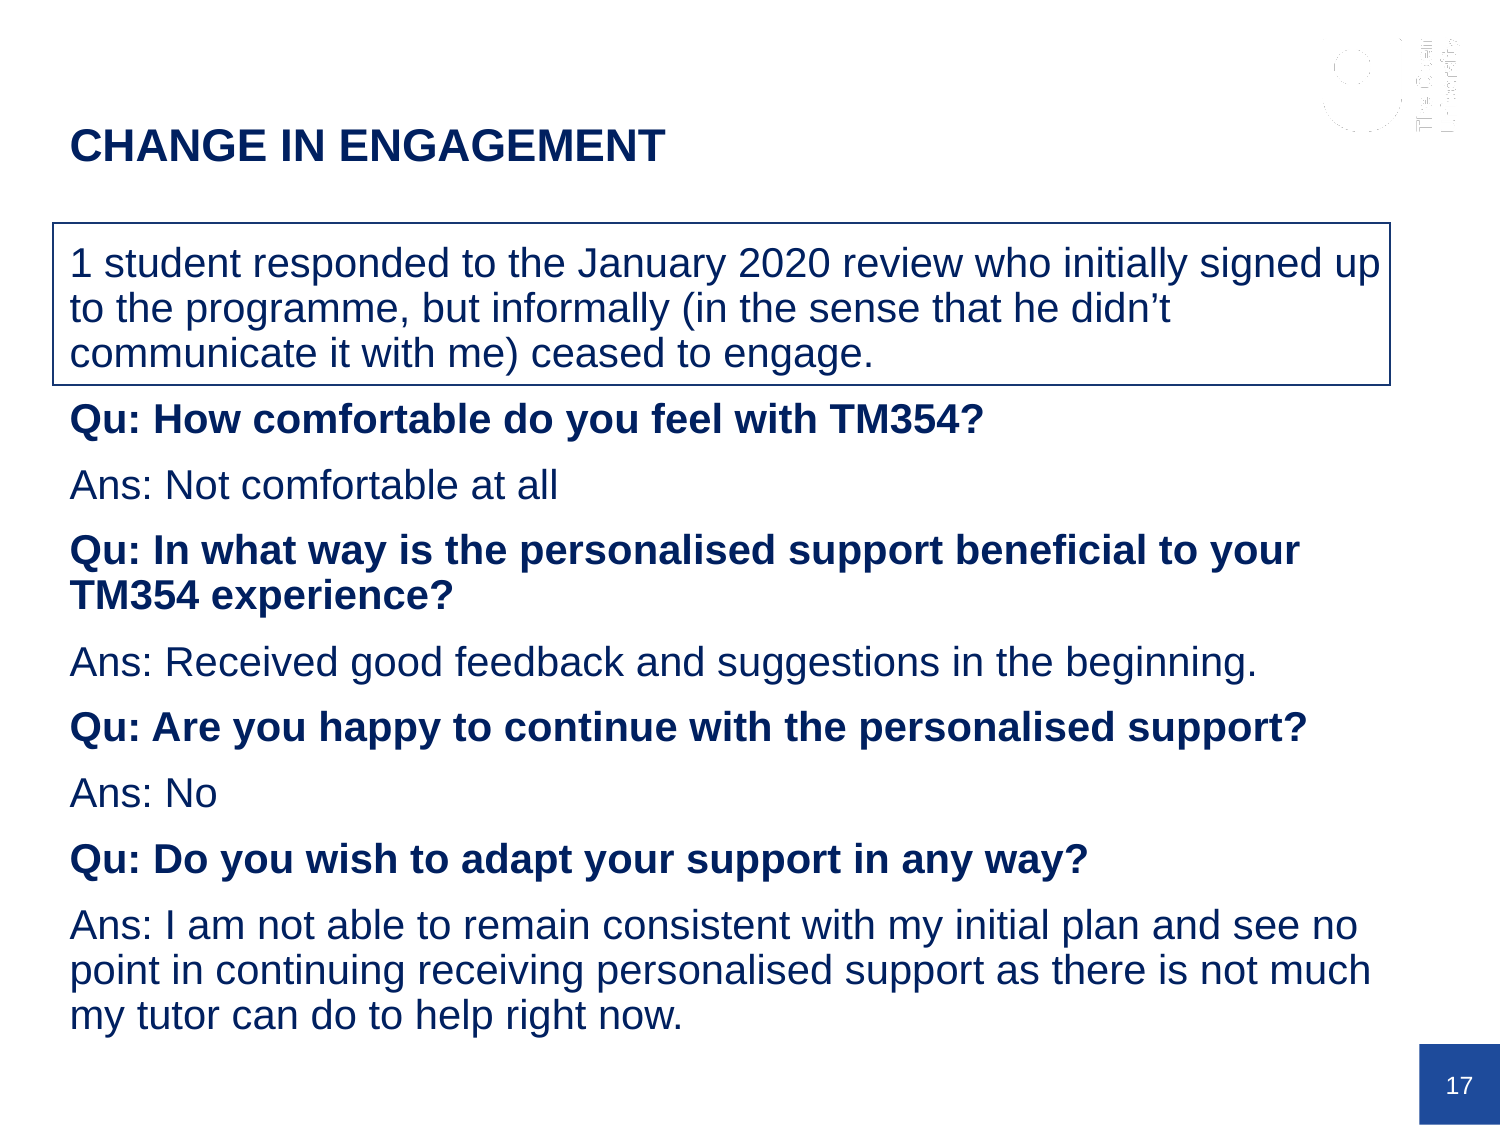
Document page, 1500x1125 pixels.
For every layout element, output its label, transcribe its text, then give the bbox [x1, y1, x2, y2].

list CHANGE IN ENGAGEMENT [63, 124, 1281, 167]
text_box [52, 222, 1391, 386]
picture [1322, 37, 1460, 132]
list 1 student responded to the January 2020 review who initially signed up to the programme, but informally (in the sense that he didn’t communicate it with me) ceased to engage. Qu: How comfortable do you feel with TM354? Ans: Not comfortable at all Qu: In what way is the personalised support beneficial to your TM354 experience? Ans: Received good feedback and suggestions in the beginning. Qu: Are you happy to continue with the personalised support? Ans: No Qu: Do you wish to adapt your support in any way? Ans: I am not able to remain consistent with my initial plan and see no point in continuing receiving personalised support as there is not much my tutor can do to help right now. [63, 235, 1420, 1045]
